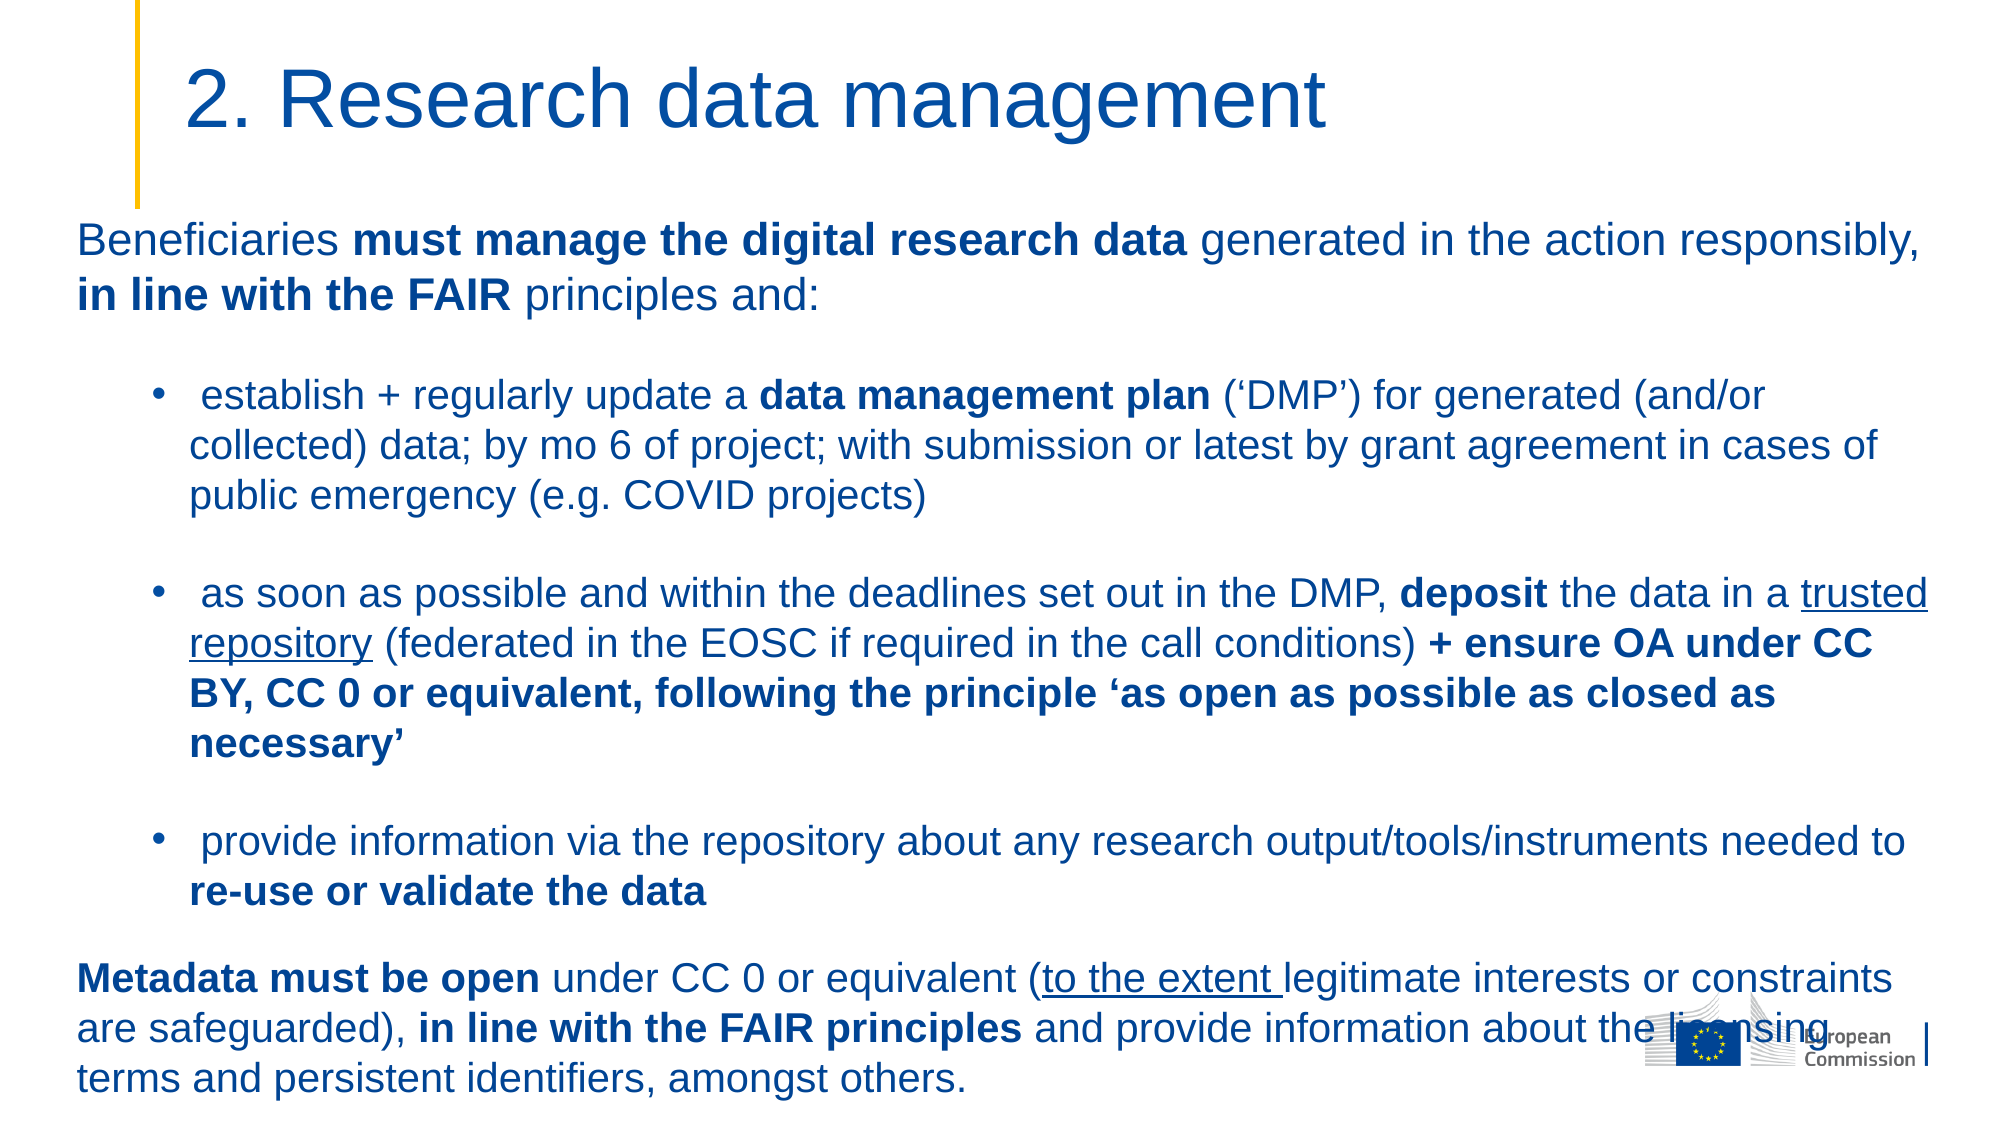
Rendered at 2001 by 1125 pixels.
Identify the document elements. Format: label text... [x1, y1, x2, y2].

list Beneficiaries must manage the digital research data generated in the action responsibly, in line with the FAIR principles and: establish + regularly update a data management plan (‘DMP’) for generated (and/or collected) data; by mo 6 of project; with submission or latest by grant agreement in cases of public emergency (e.g. COVID projects) as soon as possible and within the deadlines set out in the DMP, deposit the data in a trusted repository (federated in the EOSC if required in the call conditions) + ensure OA under CC BY, CC 0 or equivalent, following the principle ‘as open as possible as closed as necessary’ provide information via the repository about any research output/tools/instruments needed to re-use or validate the data Metadata must be open under CC 0 or equivalent (to the extent legitimate interests or constraints are safeguarded), in line with the FAIR principles and provide information about the licensing terms and persistent identifiers, amongst others. [61, 202, 1946, 1125]
title 2. Research data management [169, 0, 1895, 146]
